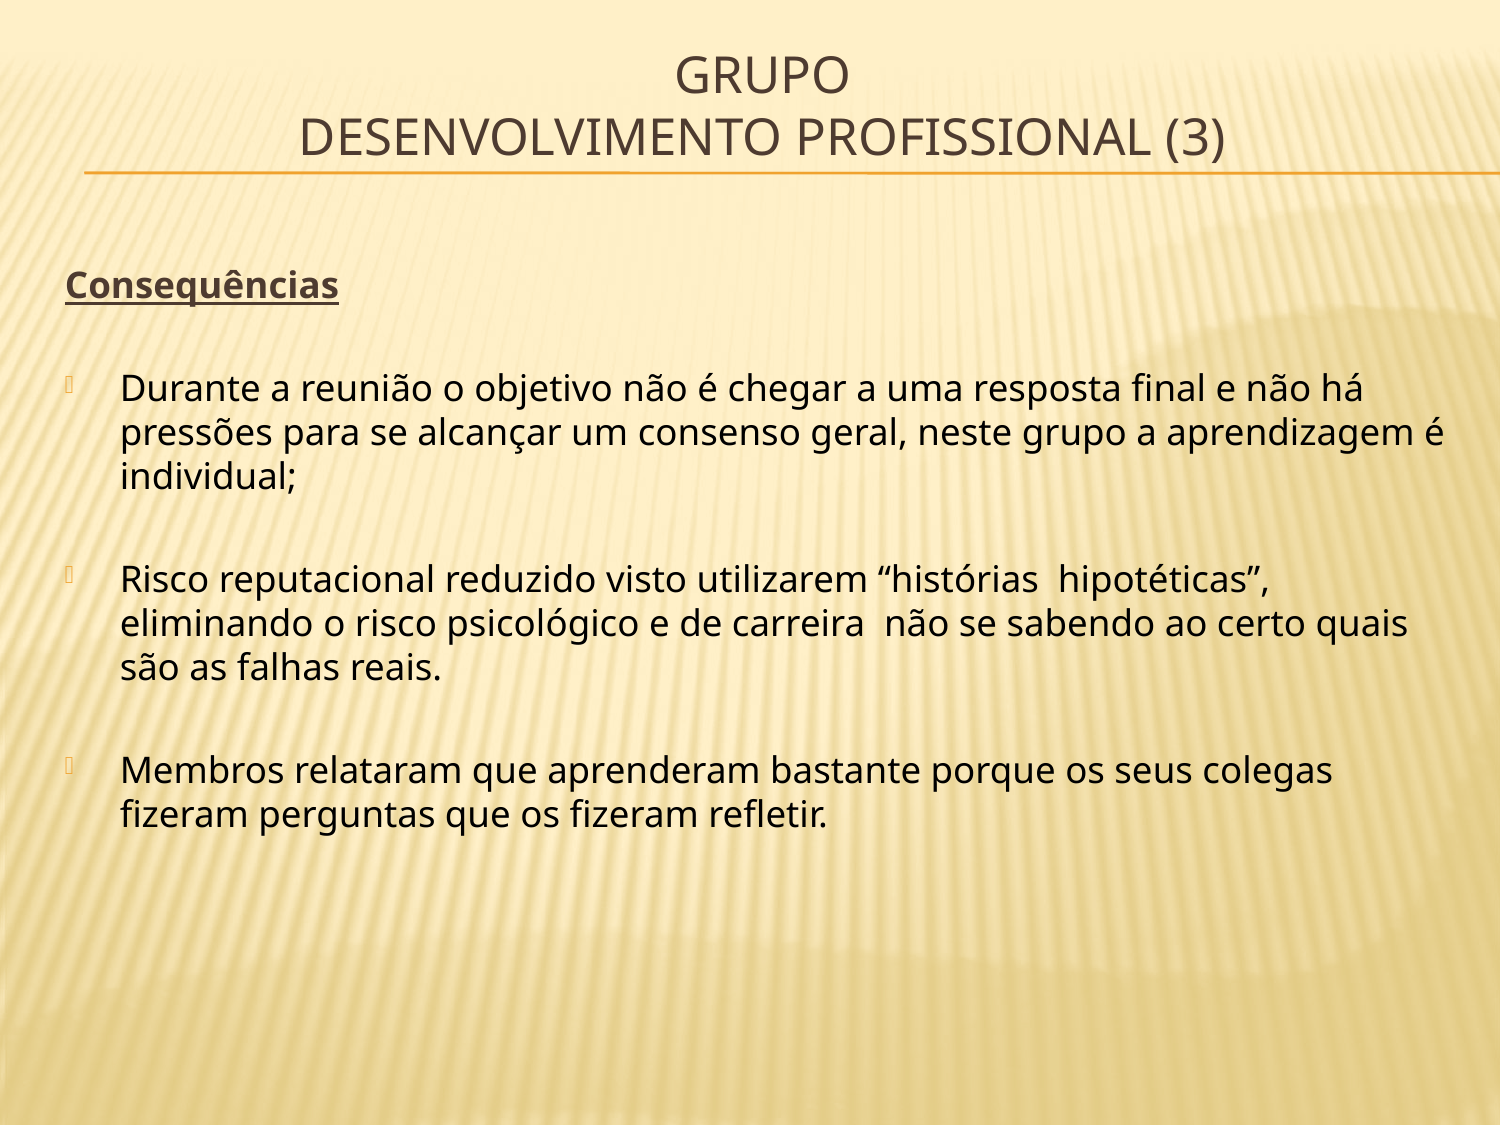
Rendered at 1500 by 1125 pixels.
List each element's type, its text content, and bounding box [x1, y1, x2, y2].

title Grupo Desenvolvimento Profissional (3) [50, 35, 1475, 173]
list Consequências Durante a reunião o objetivo não é chegar a uma resposta final e não há pressões para se alcançar um consenso geral, neste grupo a aprendizagem é individual; Risco reputacional reduzido visto utilizarem “histórias hipotéticas”, eliminando o risco psicológico e de carreira não se sabendo ao certo quais são as falhas reais. Membros relataram que aprenderam bastante porque os seus colegas fizeram perguntas que os fizeram refletir. [50, 254, 1475, 998]
